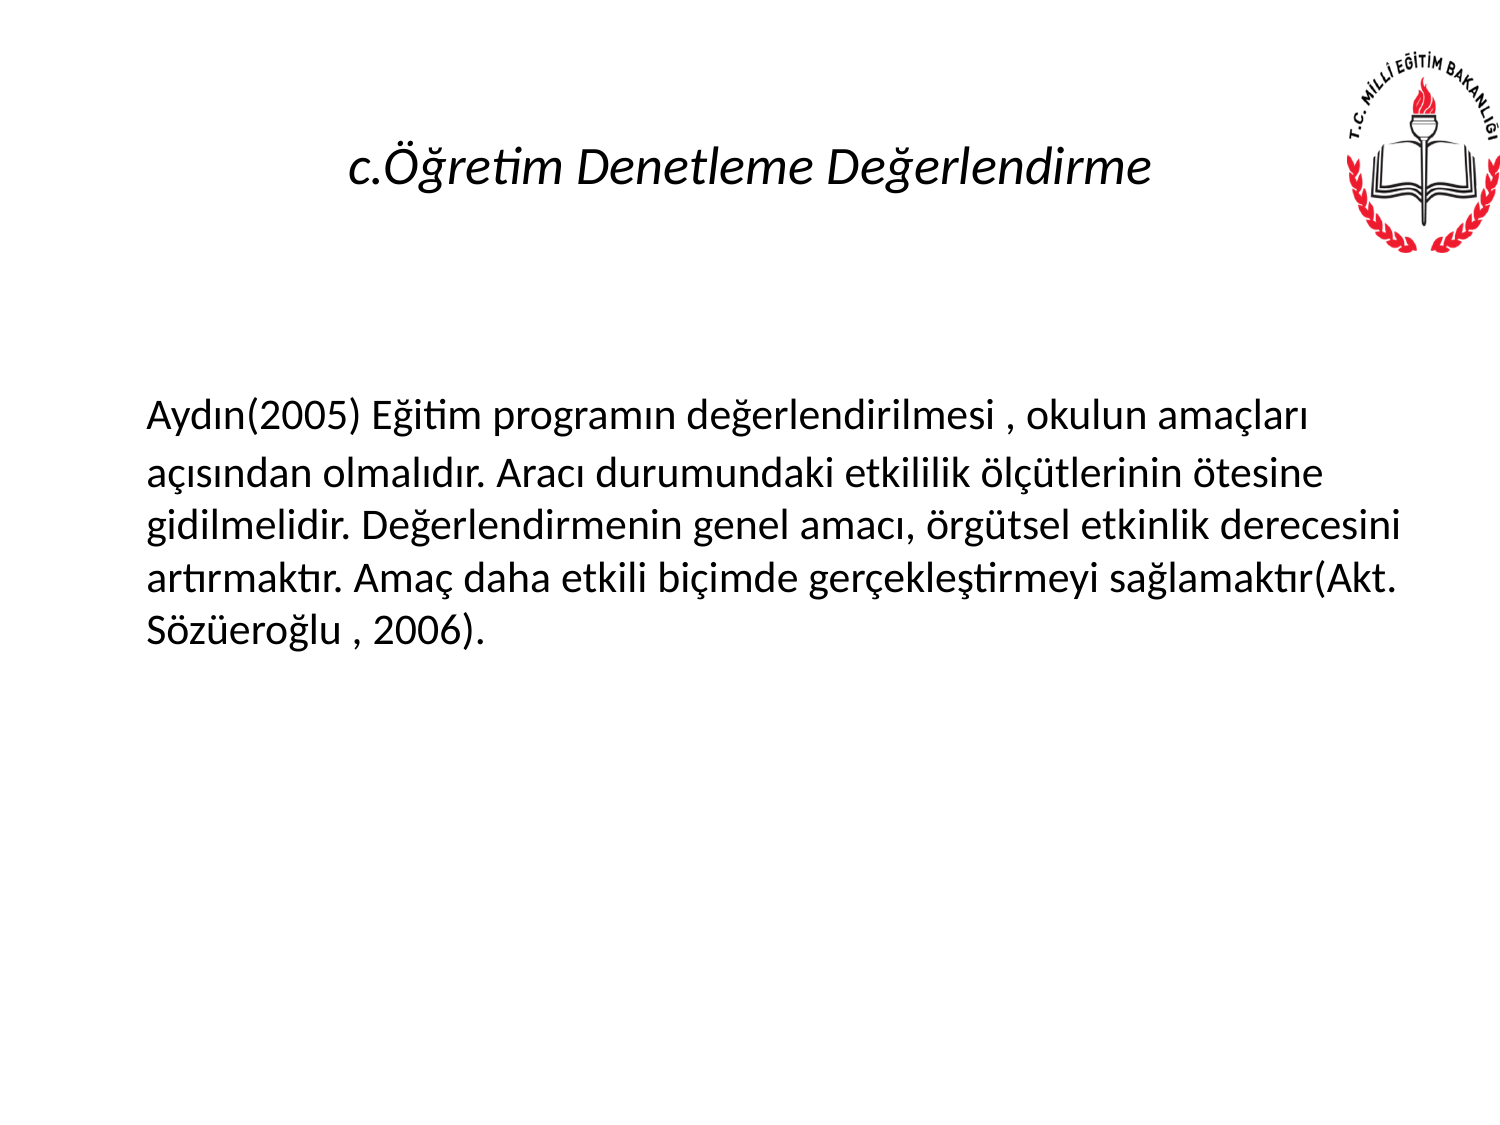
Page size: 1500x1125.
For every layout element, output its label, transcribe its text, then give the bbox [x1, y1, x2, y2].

title c.Öğretim Denetleme Değerlendirme [245, 101, 1258, 262]
text_box [1328, 0, 1500, 236]
list Aydın(2005) Eğitim programın değerlendirilmesi , okulun amaçları açısından olmalıdır. Aracı durumundaki etkililik ölçütlerinin ötesine gidilmelidir. Değerlendirmenin genel amacı, örgütsel etkinlik derecesini artırmaktır. Amaç daha etkili biçimde gerçekleştirmeyi sağlamaktır(Akt. Sözüeroğlu , 2006). [75, 262, 1425, 1005]
picture [1347, 45, 1500, 253]
